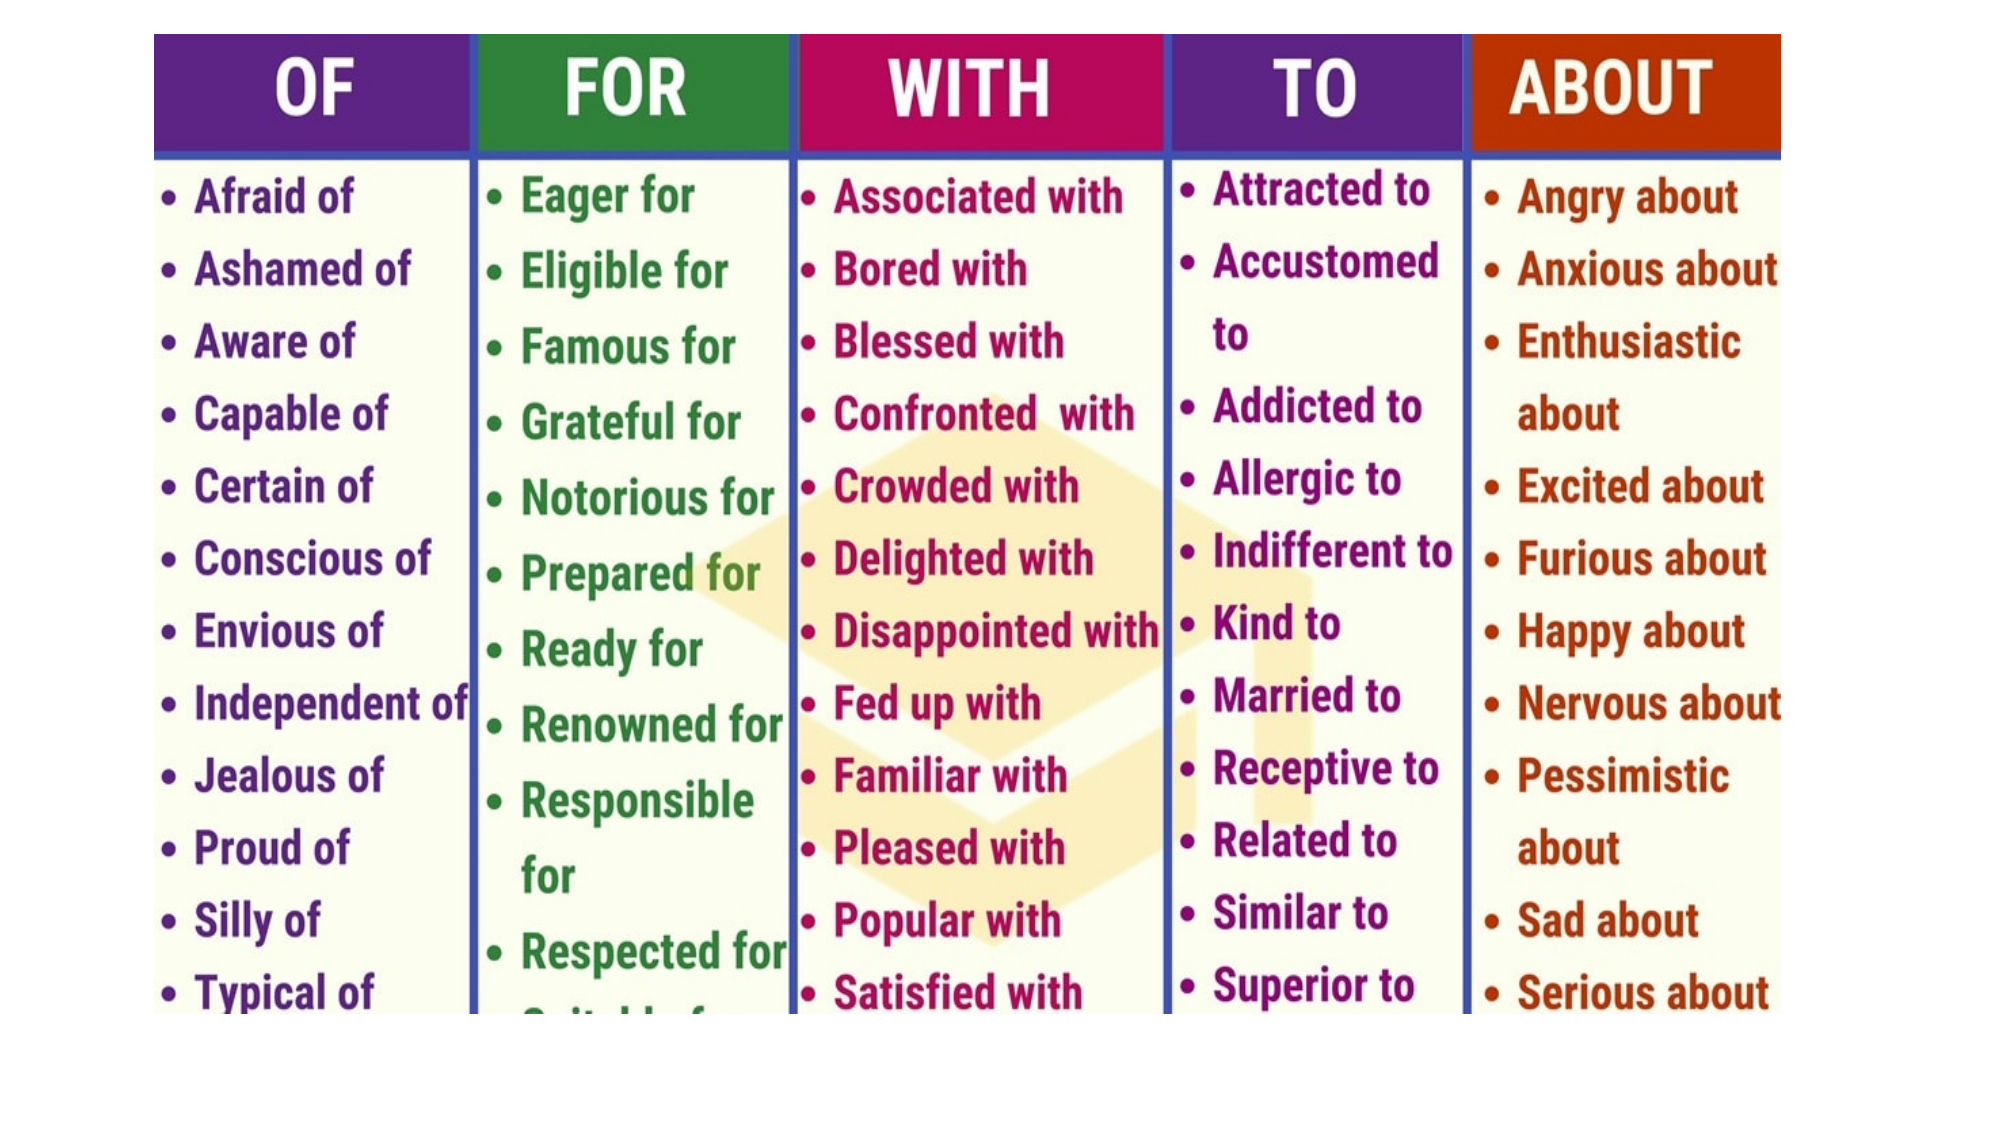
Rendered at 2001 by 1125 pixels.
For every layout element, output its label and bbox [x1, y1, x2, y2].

list [154, 34, 1781, 1014]
